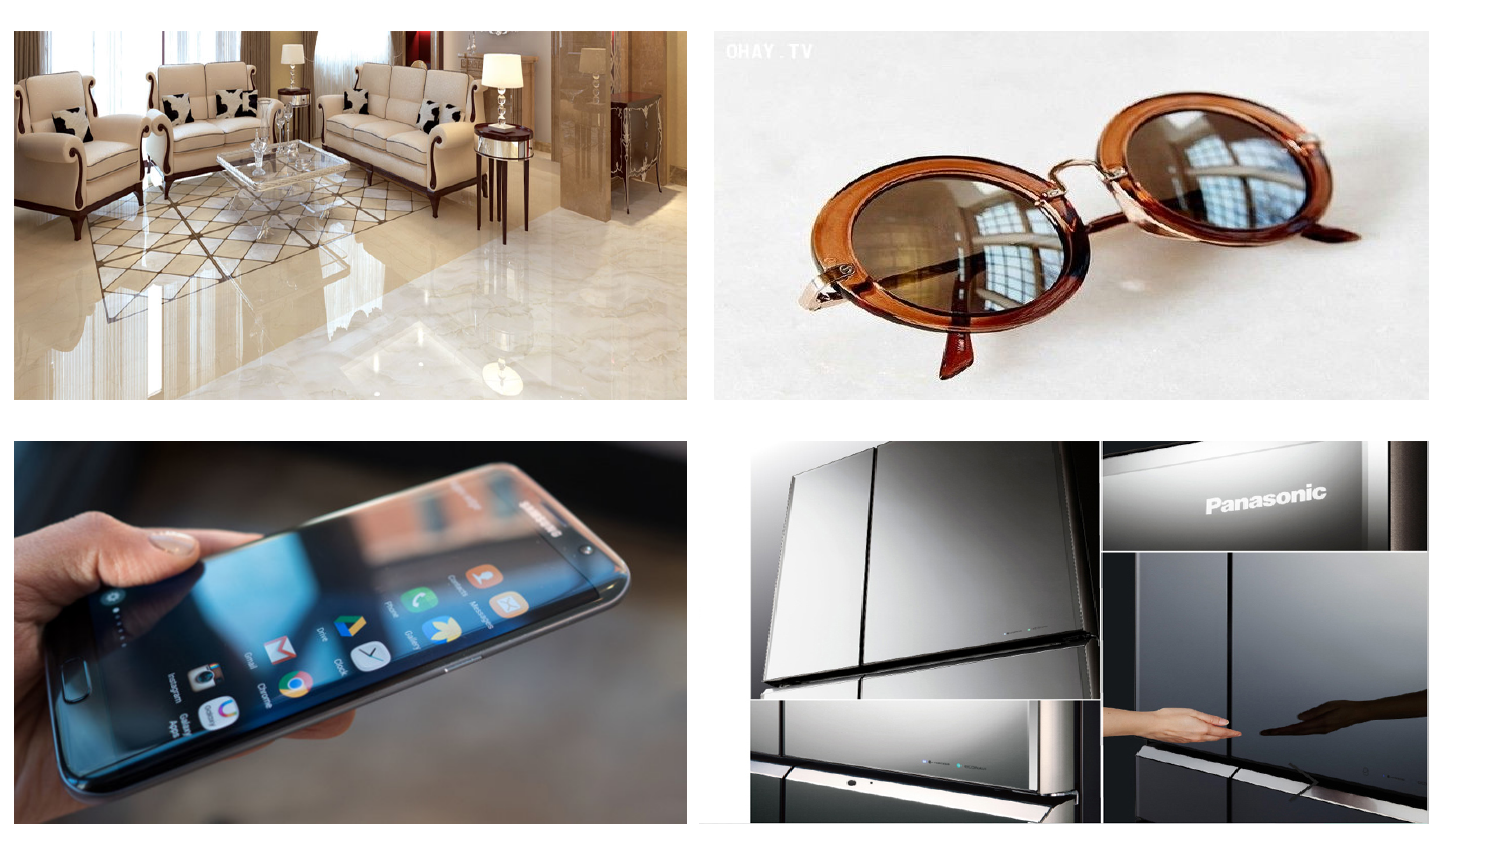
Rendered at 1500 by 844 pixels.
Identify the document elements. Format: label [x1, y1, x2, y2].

picture [713, 31, 1429, 400]
picture [699, 441, 1429, 824]
picture [14, 441, 687, 824]
picture [14, 31, 687, 400]
